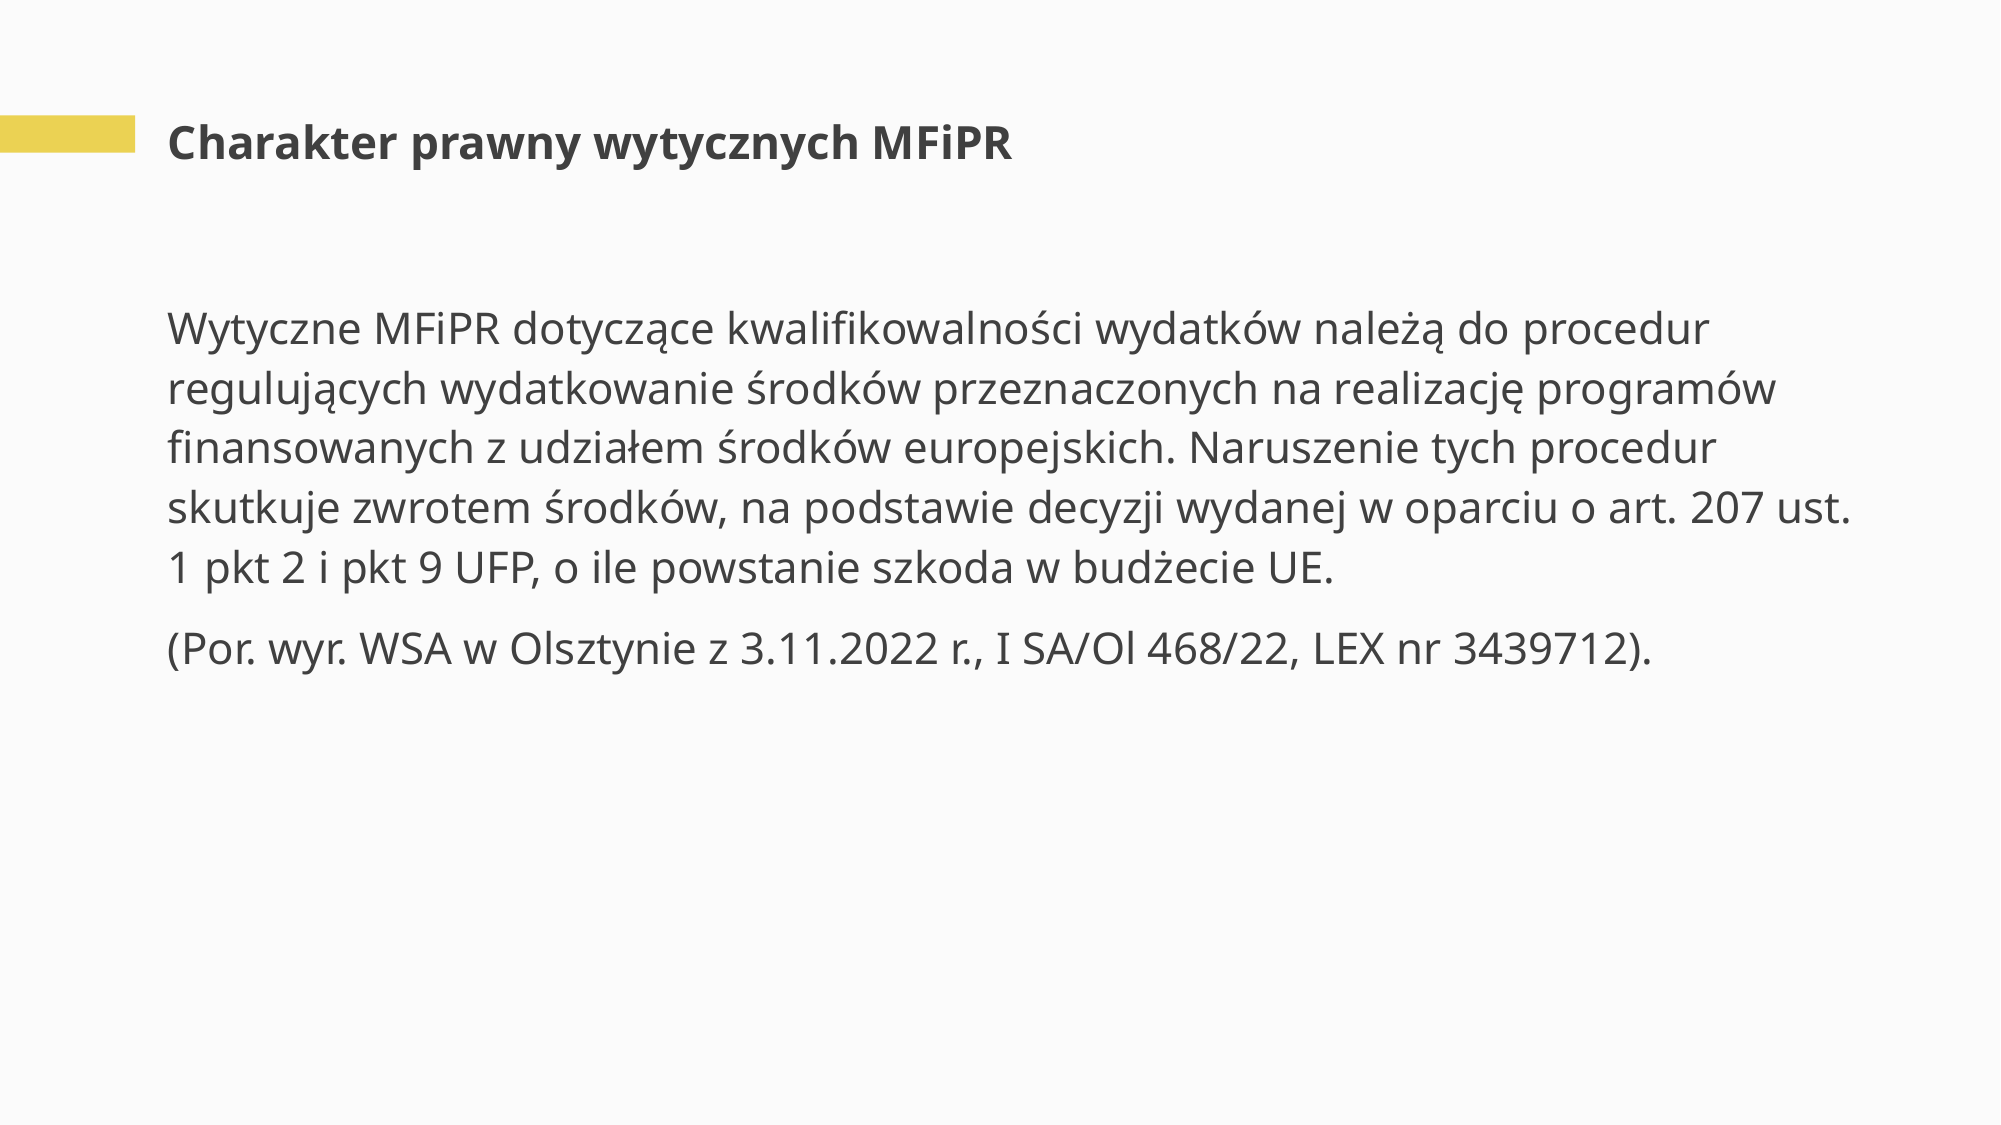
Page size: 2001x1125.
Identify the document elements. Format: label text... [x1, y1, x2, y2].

title Charakter prawny wytycznych MFiPR [152, 98, 1886, 211]
list Wytyczne MFiPR dotyczące kwalifikowalności wydatków należą do procedur regulujących wydatkowanie środków przeznaczonych na realizację programów finansowanych z udziałem środków europejskich. Naruszenie tych procedur skutkuje zwrotem środków, na podstawie decyzji wydanej w oparciu o art. 207 ust. 1 pkt 2 i pkt 9 UFP, o ile powstanie szkoda w budżecie UE. (Por. wyr. WSA w Olsztynie z 3.11.2022 r., I SA/Ol 468/22, LEX nr 3439712). [152, 285, 1886, 1004]
